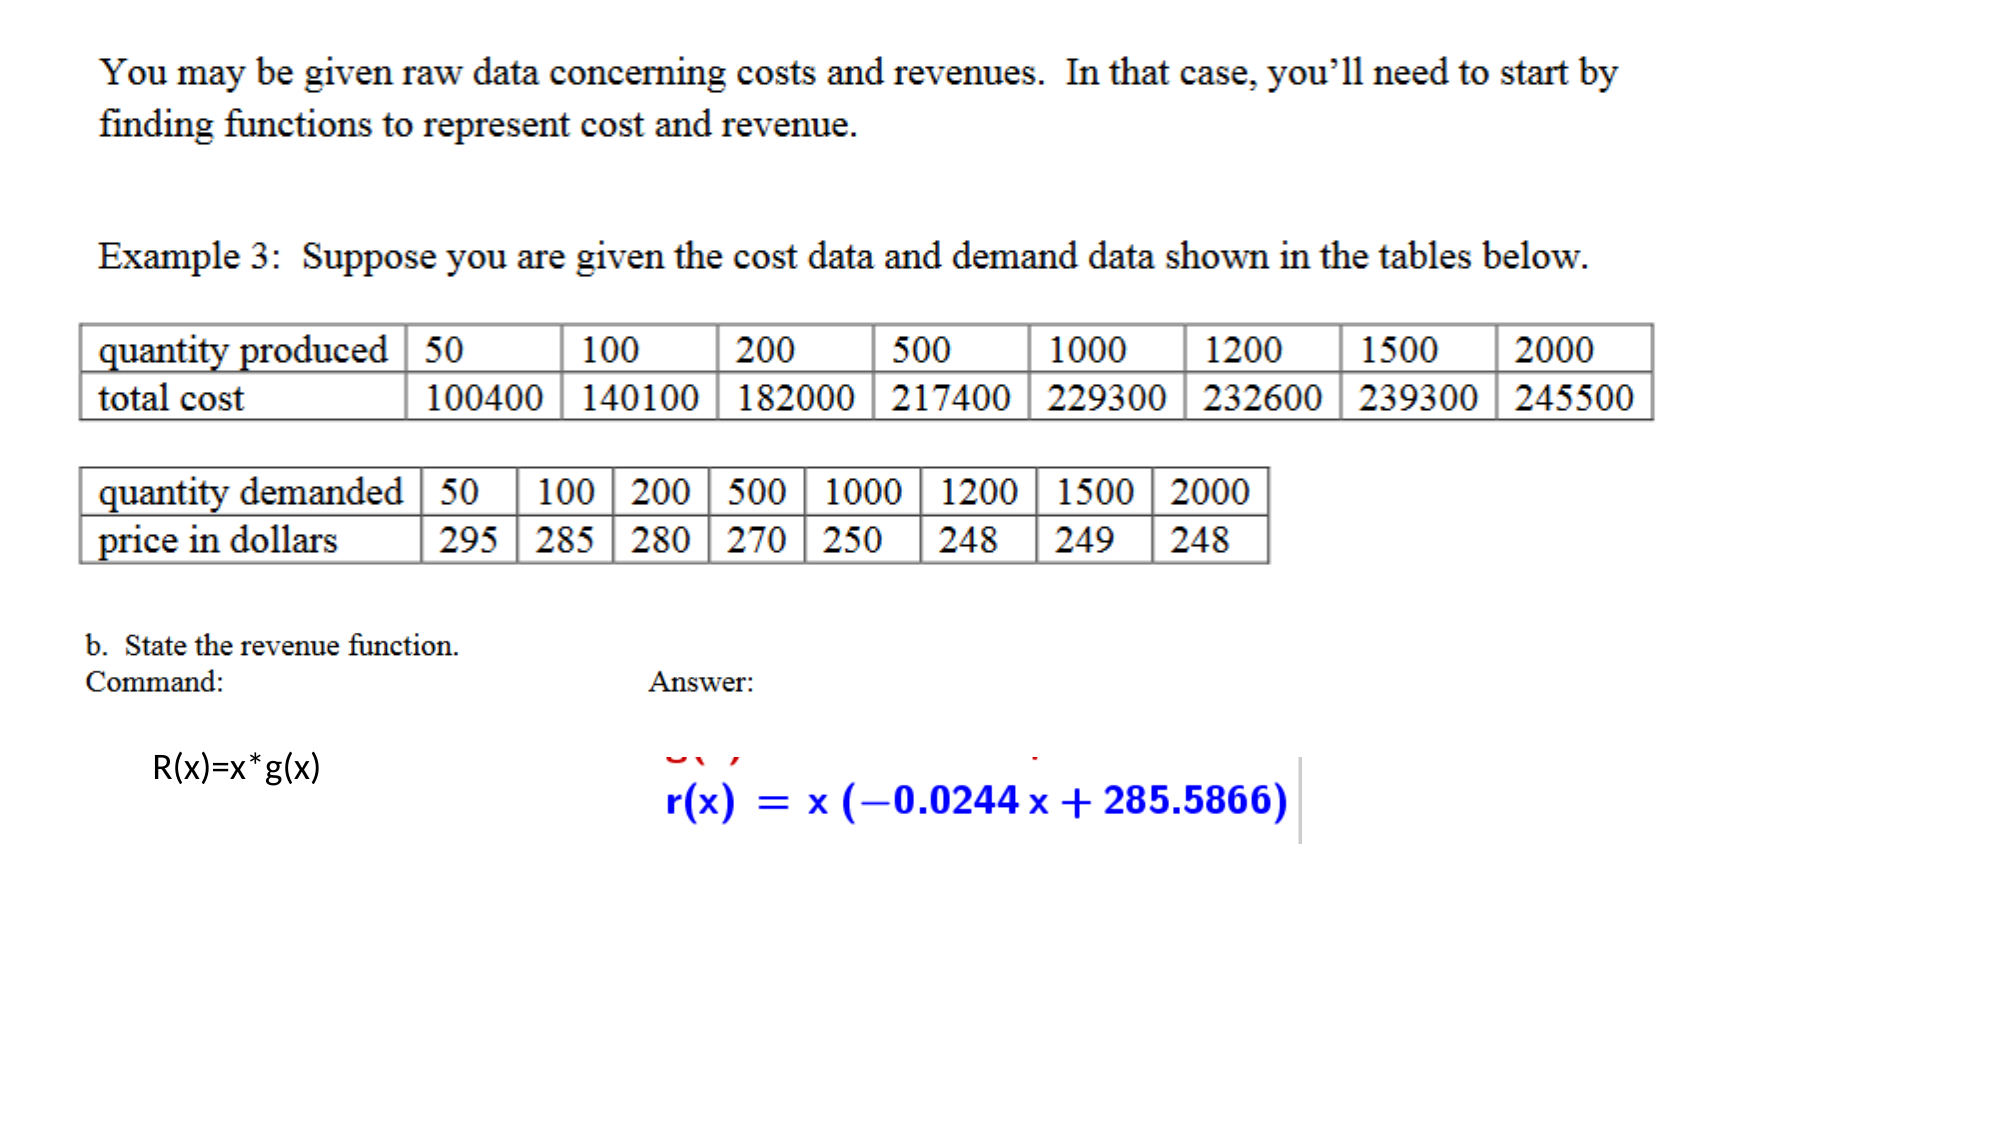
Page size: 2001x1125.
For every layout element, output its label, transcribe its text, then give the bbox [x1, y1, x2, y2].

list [59, 33, 1721, 593]
picture [59, 602, 1302, 844]
text_box R(x)=x*g(x) [137, 758, 337, 795]
